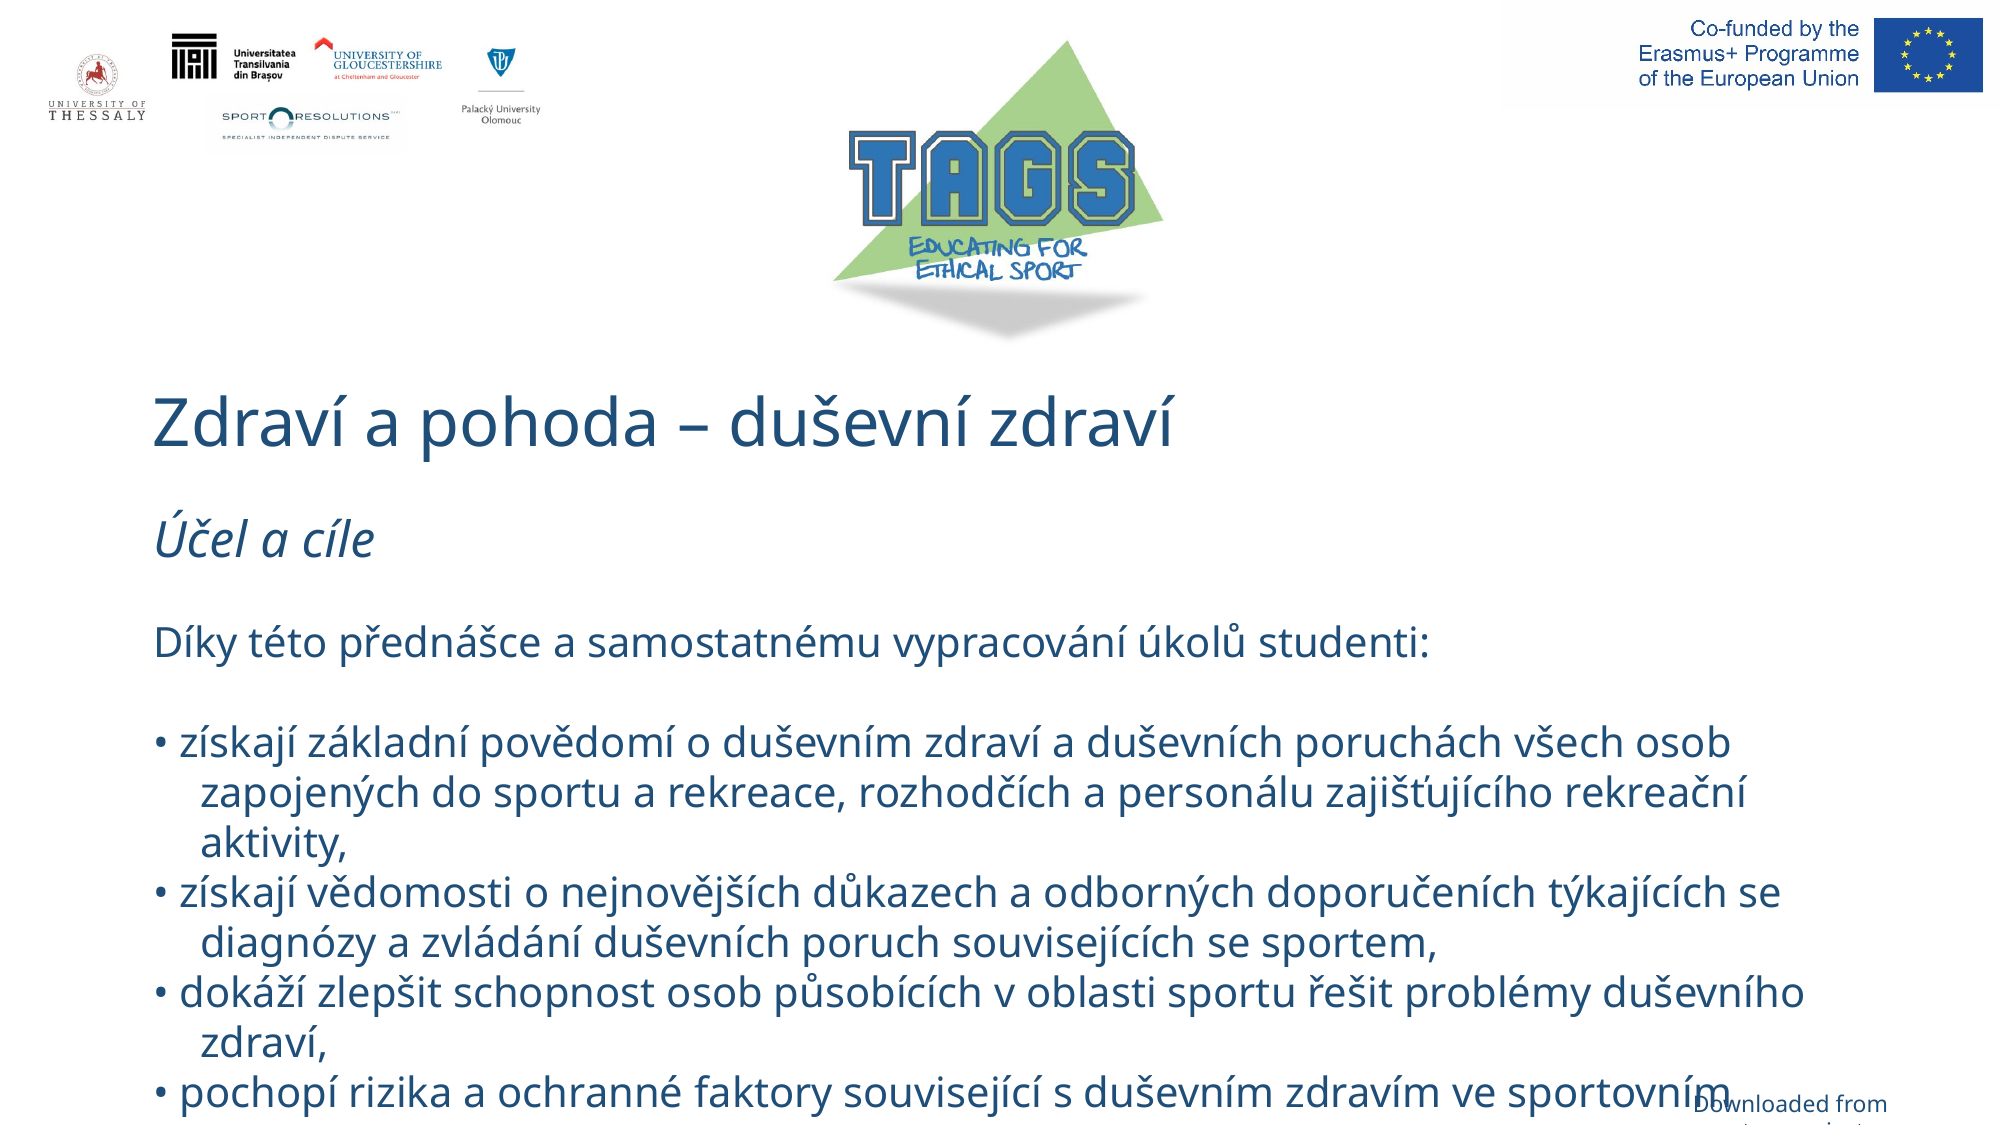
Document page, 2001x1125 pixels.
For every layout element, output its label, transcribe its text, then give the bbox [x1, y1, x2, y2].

picture [1499, 0, 2000, 110]
text_box Zdraví a pohoda – duševní zdraví [138, 372, 1506, 468]
picture [0, 0, 605, 168]
text_box Downloaded from www.tagsproject.eu [1581, 1082, 2000, 1125]
picture [807, 12, 1193, 355]
text_box Díky této přednášce a samostatnému vypracování úkolů studenti: • získají základní povědomí o duševním zdraví a duševních poruchách všech osob zapojených do sportu a rekreace, rozhodčích a personálu zajišťujícího rekreační aktivity, • získají vědomosti o nejnovějších důkazech a odborných doporučeních týkajících se diagnózy a zvládání duševních poruch souvisejících se sportem, • dokáží zlepšit schopnost osob působících v oblasti sportu řešit problémy duševního zdraví, • pochopí rizika a ochranné faktory související s duševním zdravím ve sportovním prostředí. [138, 607, 1910, 1125]
text_box Účel a cíle [138, 500, 735, 576]
